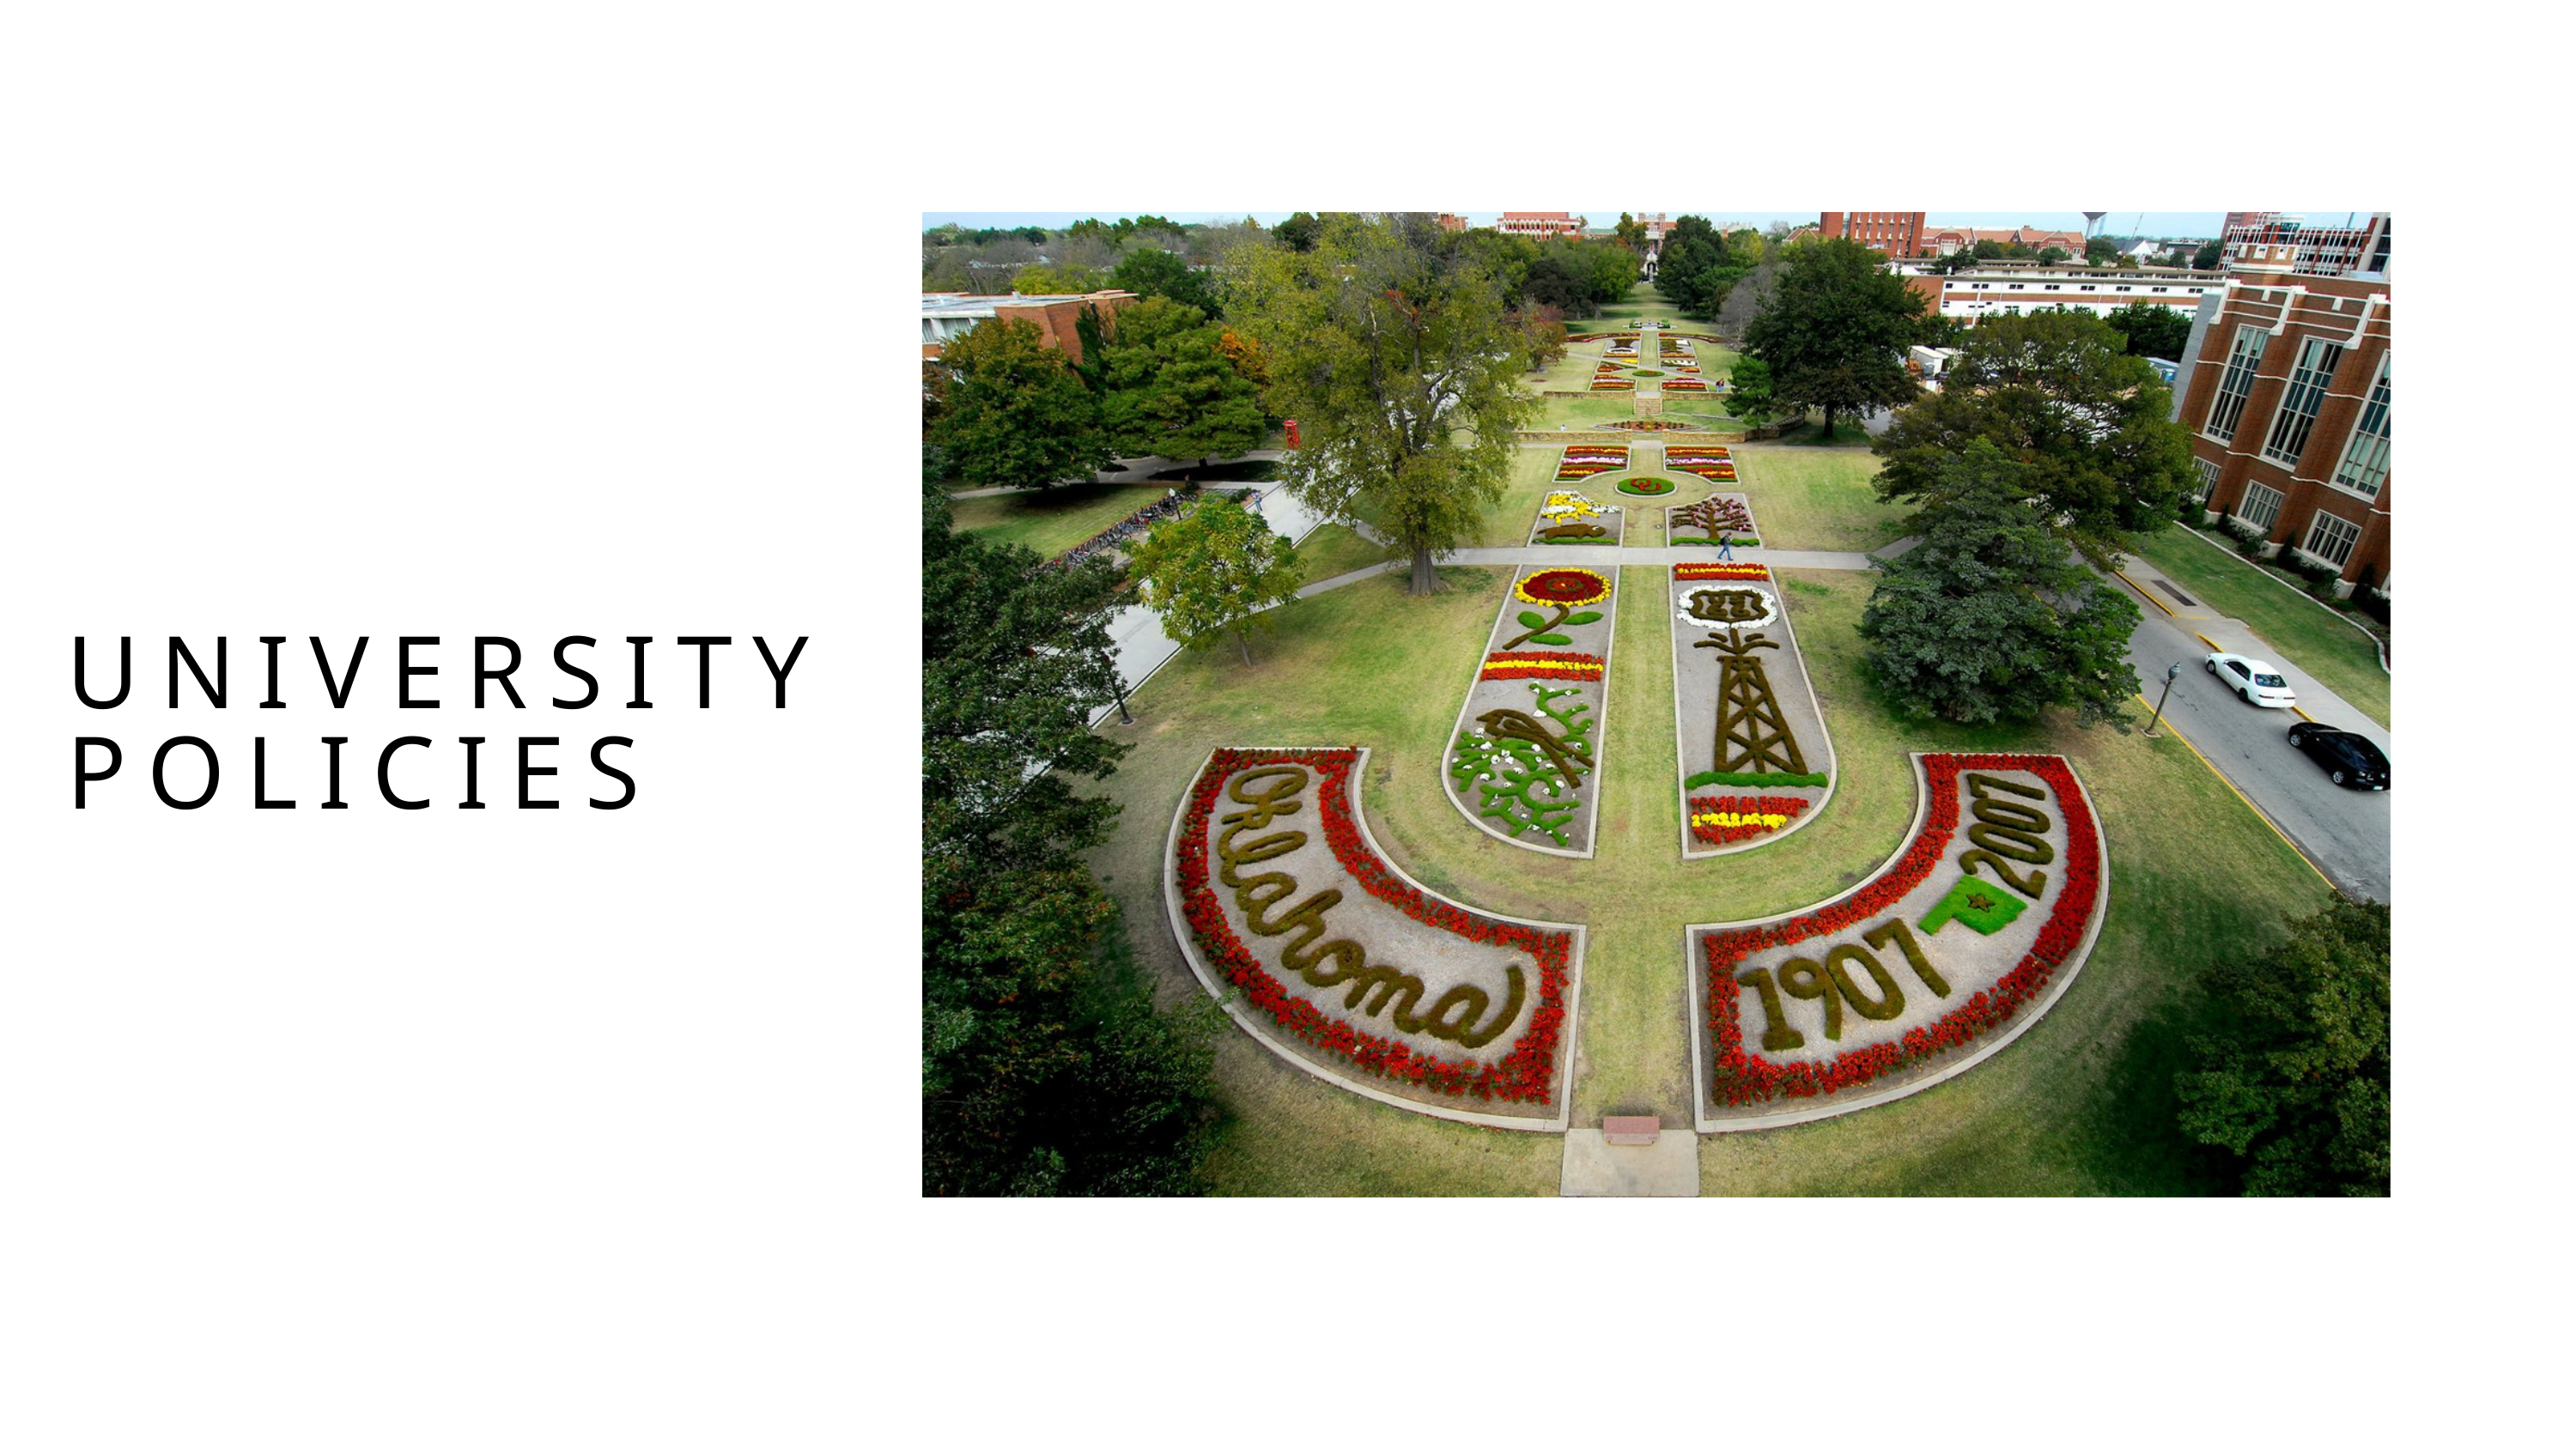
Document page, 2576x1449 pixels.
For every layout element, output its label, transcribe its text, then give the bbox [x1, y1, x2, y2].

picture [922, 212, 2391, 1198]
text_box UNIVERSITY POLICIES [66, 628, 917, 829]
